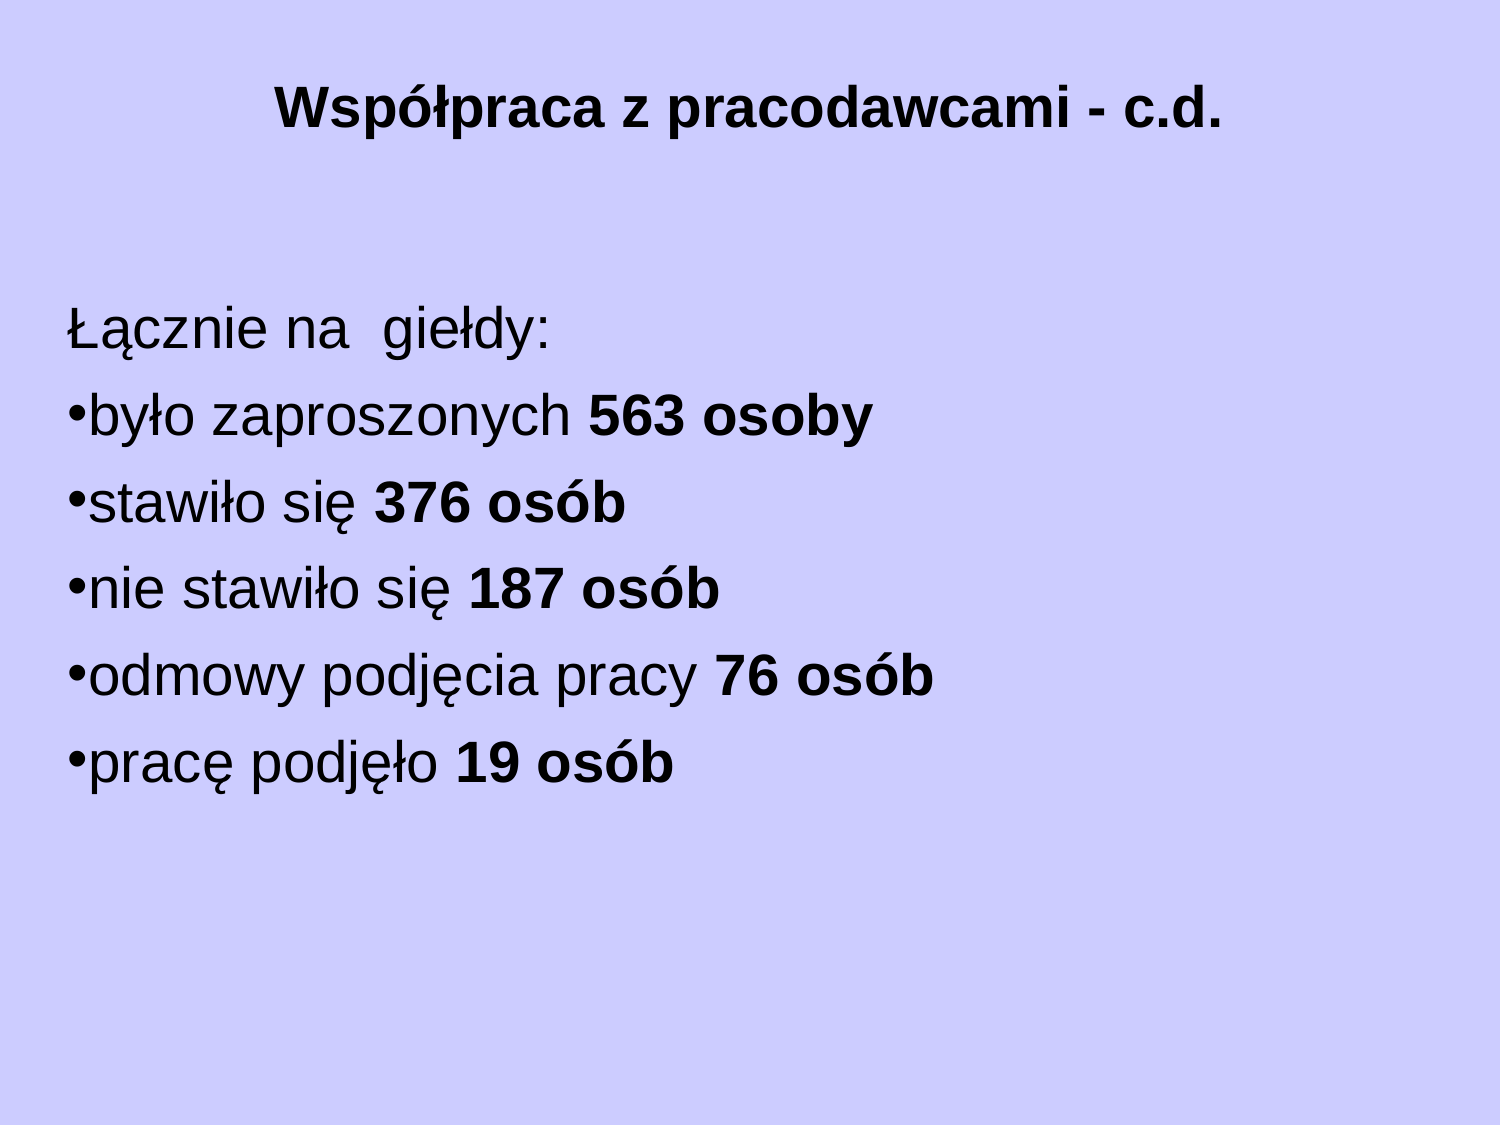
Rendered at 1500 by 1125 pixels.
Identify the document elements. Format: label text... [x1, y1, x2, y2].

list Łącznie na giełdy: było zaproszonych 563 osoby stawiło się 376 osób nie stawiło się 187 osób odmowy podjęcia pracy 76 osób pracę podjęło 19 osób [52, 196, 1403, 1000]
title Współpraca z pracodawcami - c.d. [74, 20, 1425, 257]
